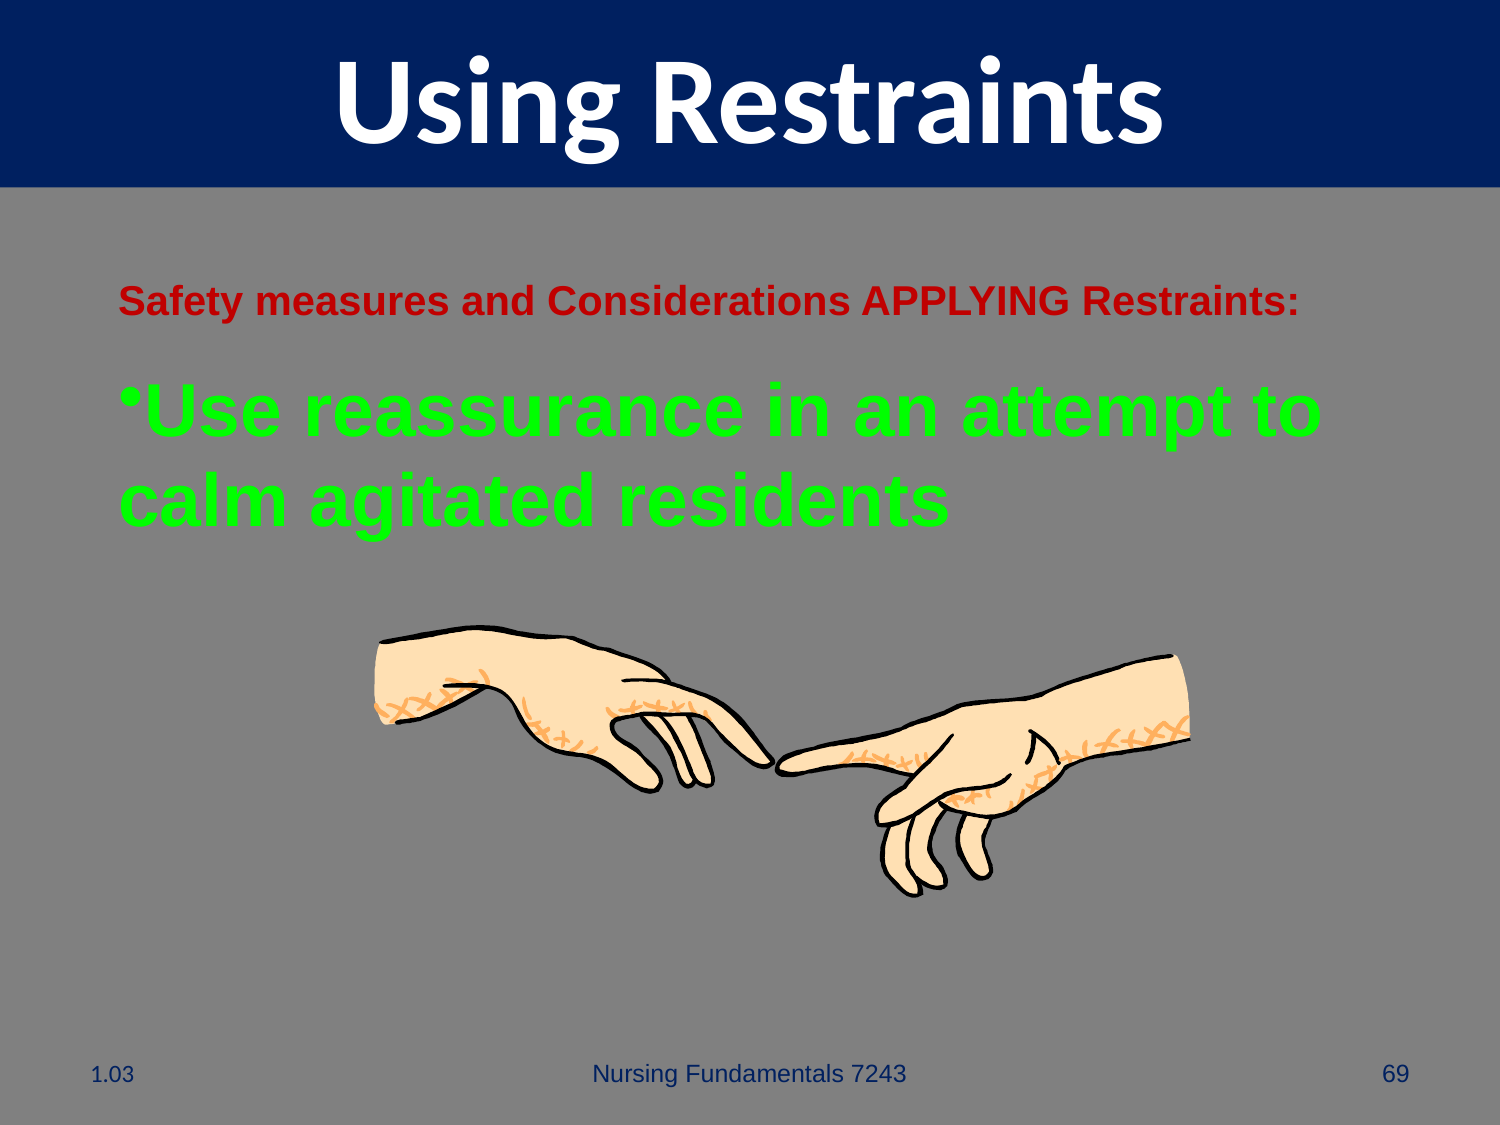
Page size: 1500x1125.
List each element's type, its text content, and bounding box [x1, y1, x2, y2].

title Using Restraints [0, 0, 1500, 188]
slide_number 69 [1074, 1042, 1425, 1103]
picture [366, 617, 1198, 905]
text_box Safety measures and Considerations APPLYING Restraints: Use reassurance in an attempt to calm agitated residents [103, 266, 1399, 549]
slide_number 1.03 [75, 1042, 425, 1103]
footer Nursing Fundamentals 7243 [512, 1042, 988, 1103]
